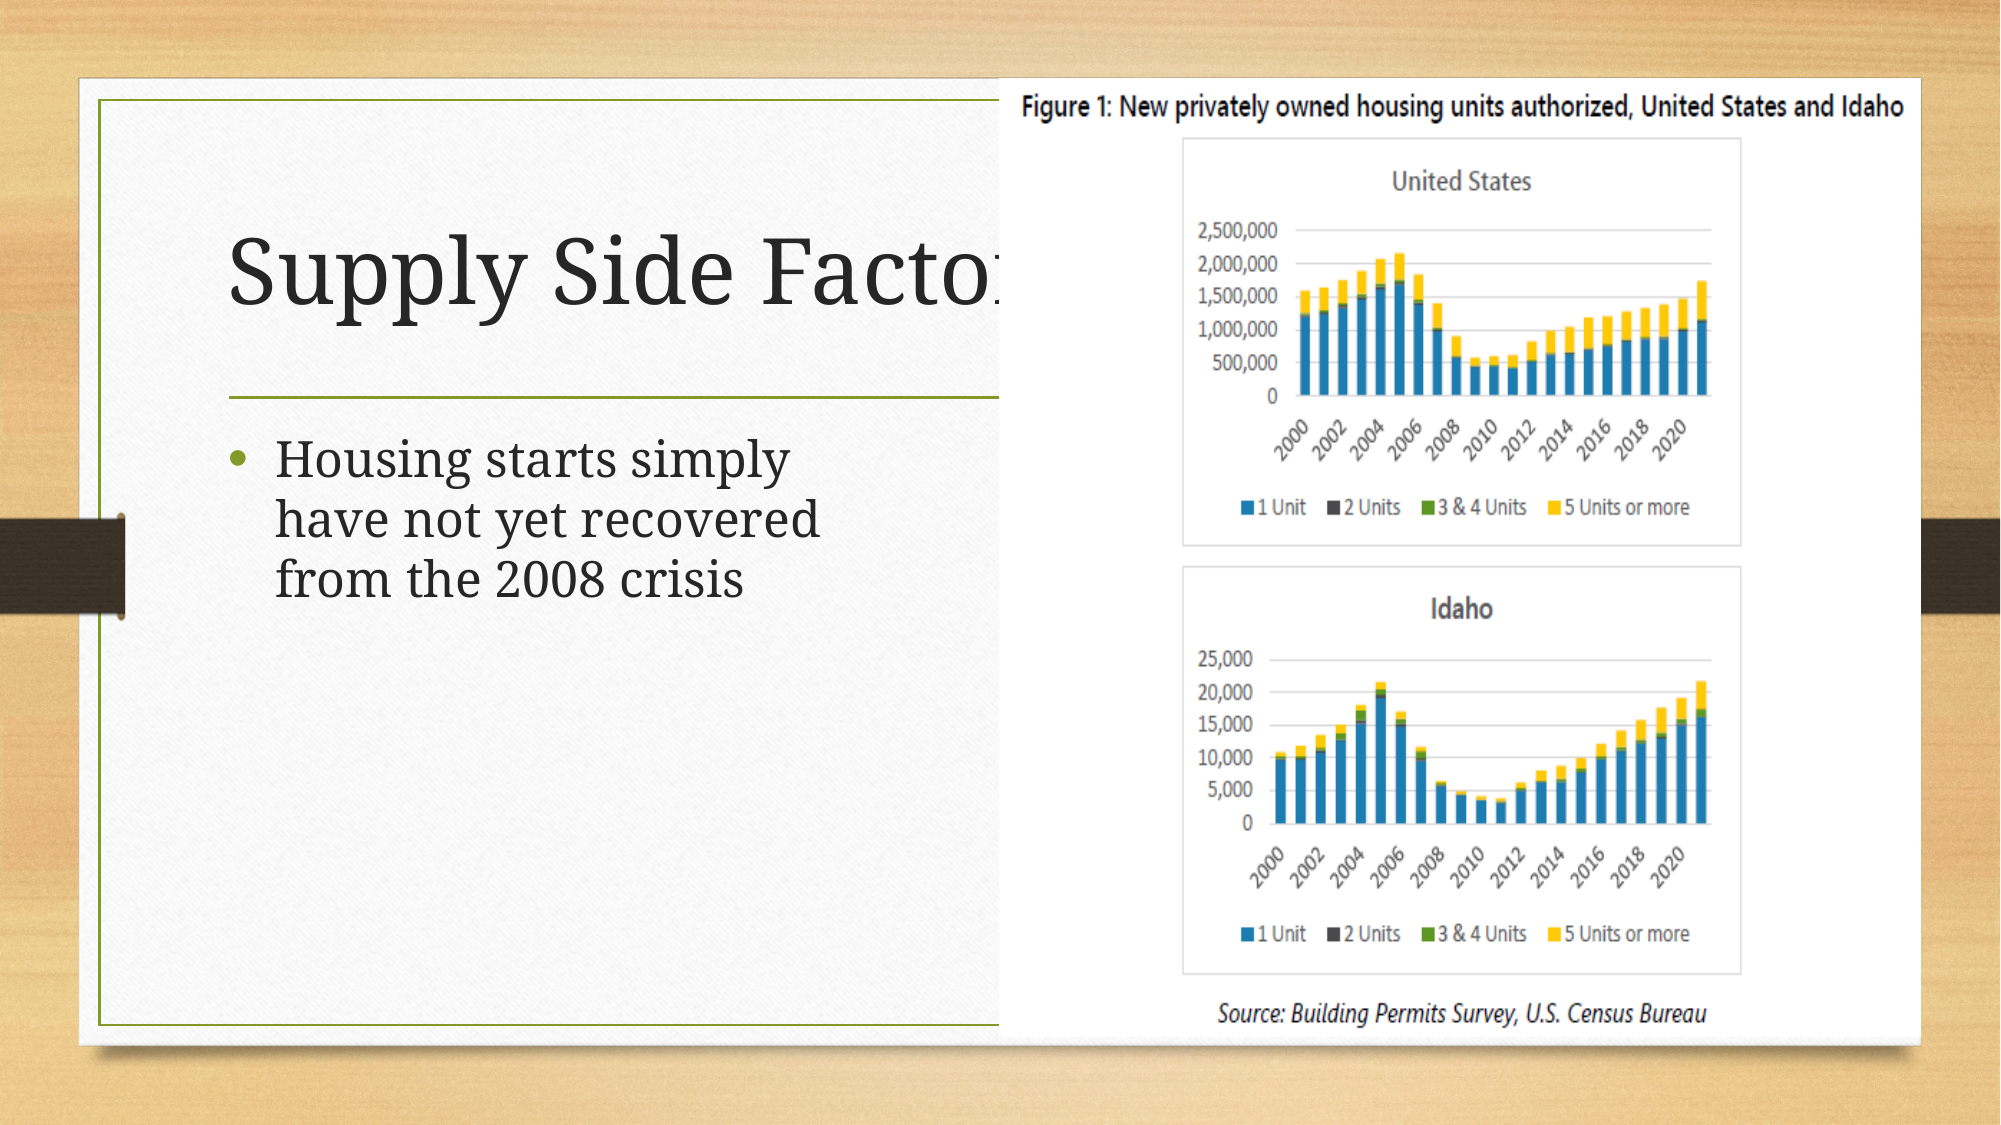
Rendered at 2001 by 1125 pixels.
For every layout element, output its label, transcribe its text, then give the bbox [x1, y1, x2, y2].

title Supply Side Factors [212, 161, 999, 375]
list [999, 77, 1921, 1038]
picture [0, 0, 2001, 1125]
list Housing starts simply have not yet recovered from the 2008 crisis [213, 420, 842, 963]
